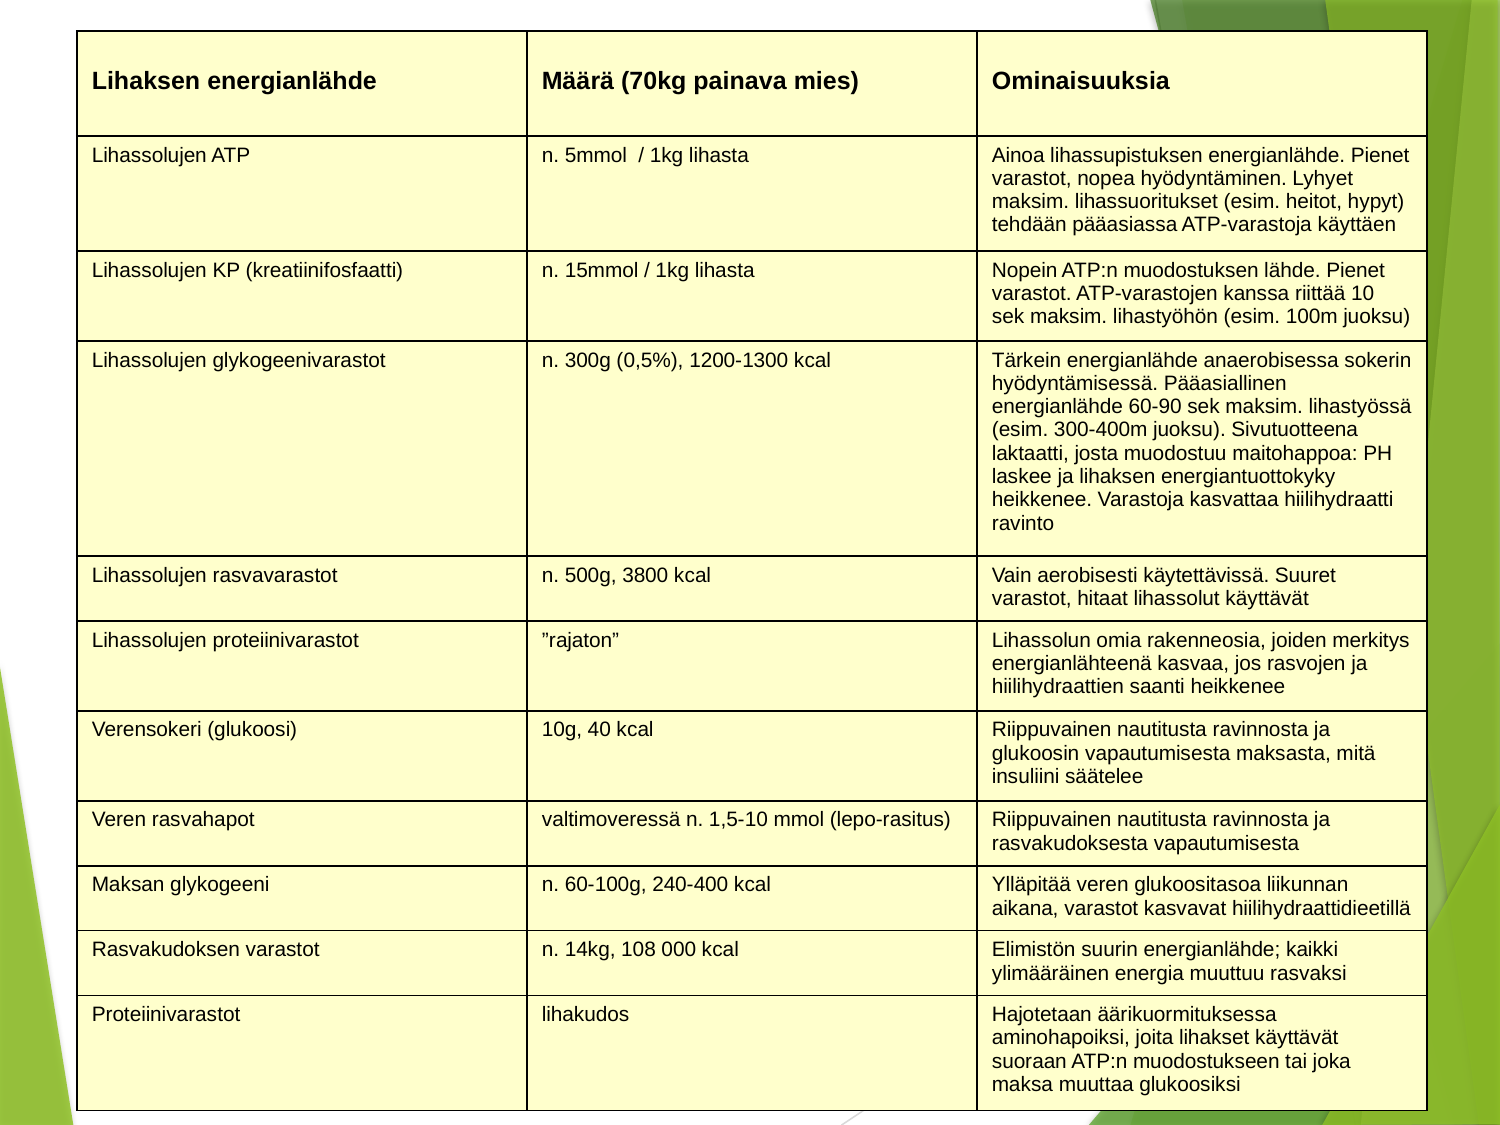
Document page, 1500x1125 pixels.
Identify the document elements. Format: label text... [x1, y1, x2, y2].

table_cell Ylläpitää veren glukoositasoa liikunnan aikana, varastot kasvavat hiilihydraattidieetillä [978, 867, 1426, 930]
table_cell Lihassolujen proteiinivarastot [78, 622, 526, 710]
table_header Ominaisuuksia [978, 32, 1426, 135]
table_cell Maksan glykogeeni [78, 867, 526, 930]
table_cell Verensokeri (glukoosi) [78, 712, 526, 800]
table_cell ”rajaton” [528, 622, 976, 710]
table_cell n. 5mmol / 1kg lihasta [528, 137, 976, 250]
table_cell valtimoveressä n. 1,5-10 mmol (lepo-rasitus) [528, 802, 976, 865]
table_cell Proteiinivarastot [78, 996, 526, 1110]
table_cell Riippuvainen nautitusta ravinnosta ja glukoosin vapautumisesta maksasta, mitä insuliini säätelee [978, 712, 1426, 800]
table_cell Lihassolun omia rakenneosia, joiden merkitys energianlähteenä kasvaa, jos rasvojen ja hiilihydraattien saanti heikkenee [978, 622, 1426, 710]
table_cell n. 15mmol / 1kg lihasta [528, 252, 976, 340]
table_header Lihaksen energianlähde [78, 32, 526, 135]
table_cell n. 500g, 3800 kcal [528, 557, 976, 620]
table_cell n. 14kg, 108 000 kcal [528, 931, 976, 995]
table_cell Nopein ATP:n muodostuksen lähde. Pienet varastot. ATP-varastojen kanssa riittää 10 sek maksim. lihastyöhön (esim. 100m juoksu) [978, 252, 1426, 340]
table_cell Veren rasvahapot [78, 802, 526, 865]
table_cell n. 60-100g, 240-400 kcal [528, 867, 976, 930]
table_cell 10g, 40 kcal [528, 712, 976, 800]
table_cell Vain aerobisesti käytettävissä. Suuret varastot, hitaat lihassolut käyttävät [978, 557, 1426, 620]
table_cell lihakudos [528, 996, 976, 1110]
table_cell n. 300g (0,5%), 1200-1300 kcal [528, 342, 976, 555]
table_header Määrä (70kg painava mies) [528, 32, 976, 135]
table_cell Lihassolujen rasvavarastot [78, 557, 526, 620]
table_cell Ainoa lihassupistuksen energianlähde. Pienet varastot, nopea hyödyntäminen. Lyhyet maksim. lihassuoritukset (esim. heitot, hypyt) tehdään pääasiassa ATP-varastoja käyttäen [978, 137, 1426, 250]
table_cell Elimistön suurin energianlähde; kaikki ylimääräinen energia muuttuu rasvaksi [978, 931, 1426, 995]
table_cell Rasvakudoksen varastot [78, 931, 526, 995]
table_cell Lihassolujen ATP [78, 137, 526, 250]
table_cell Hajotetaan äärikuormituksessa aminohapoiksi, joita lihakset käyttävät suoraan ATP:n muodostukseen tai joka maksa muuttaa glukoosiksi [978, 996, 1426, 1110]
table_cell Lihassolujen glykogeenivarastot [78, 342, 526, 555]
table_cell Riippuvainen nautitusta ravinnosta ja rasvakudoksesta vapautumisesta [978, 802, 1426, 865]
table_cell Tärkein energianlähde anaerobisessa sokerin hyödyntämisessä. Pääasiallinen energianlähde 60-90 sek maksim. lihastyössä (esim. 300-400m juoksu). Sivutuotteena laktaatti, josta muodostuu maitohappoa: PH laskee ja lihaksen energiantuottokyky heikkenee. Varastoja kasvattaa hiilihydraatti ravinto [978, 342, 1426, 555]
table_cell Lihassolujen KP (kreatiinifosfaatti) [78, 252, 526, 340]
